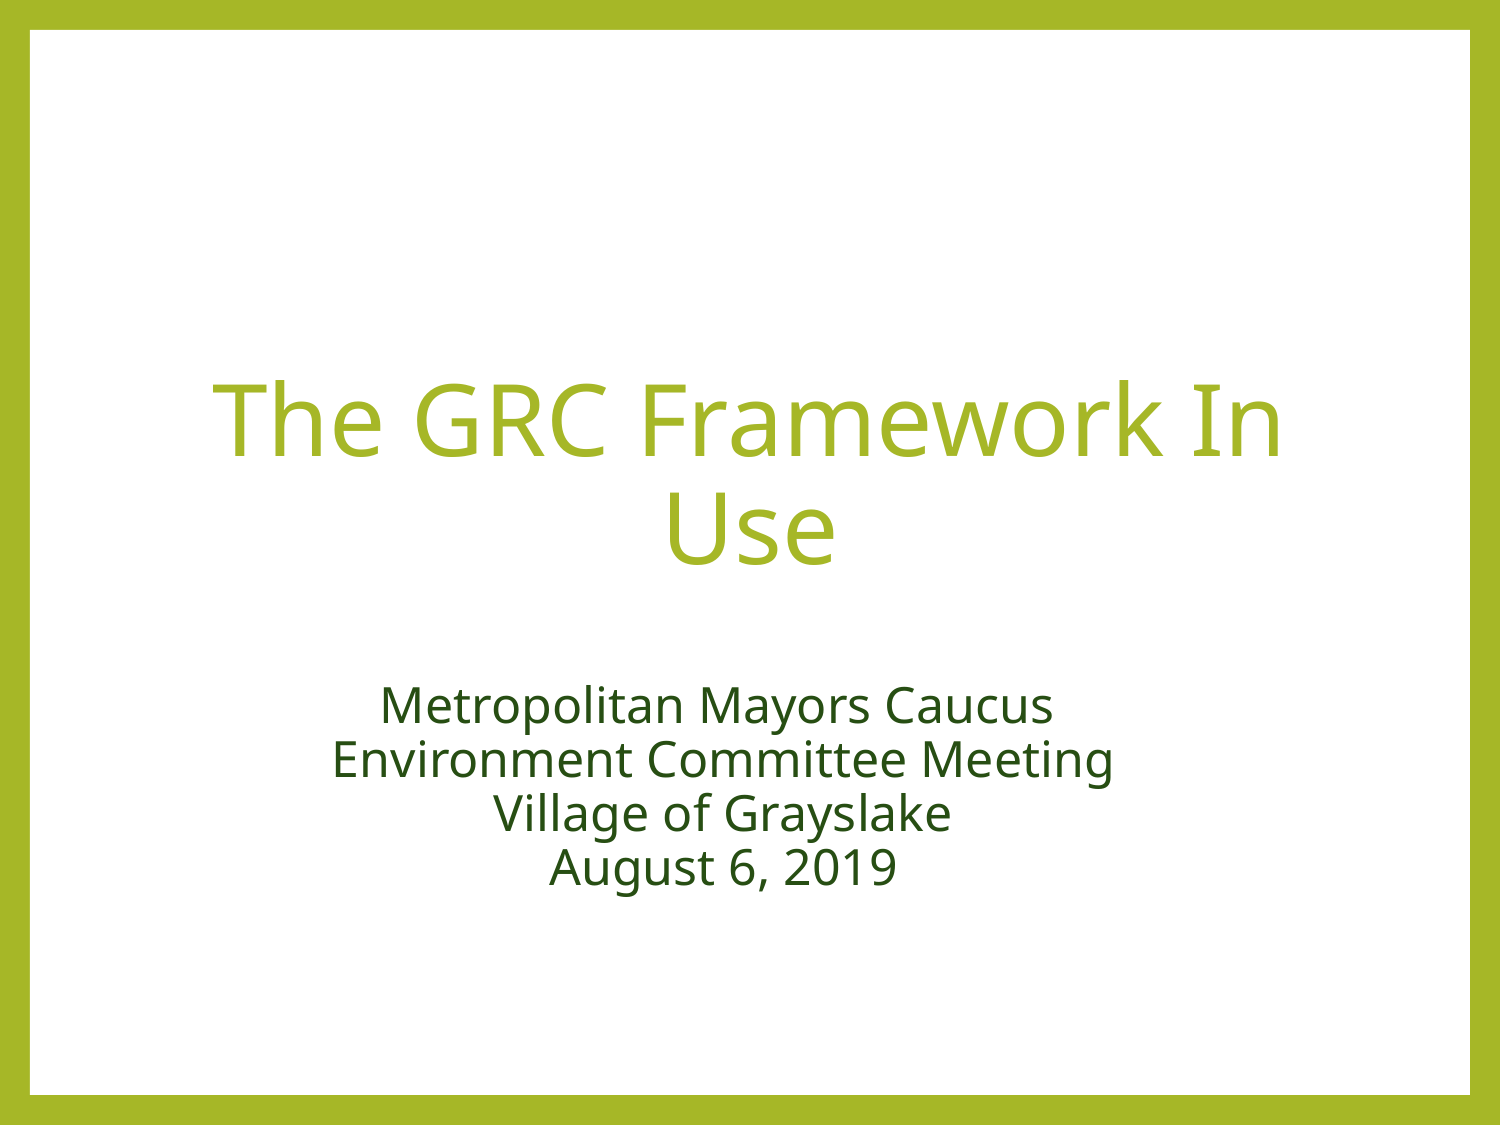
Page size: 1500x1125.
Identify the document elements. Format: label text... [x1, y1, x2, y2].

title The GRC Framework In Use [165, 362, 1335, 602]
subtitle Metropolitan Mayors Caucus Environment Committee Meeting Village of Grayslake August 6, 2019 [249, 665, 1199, 911]
